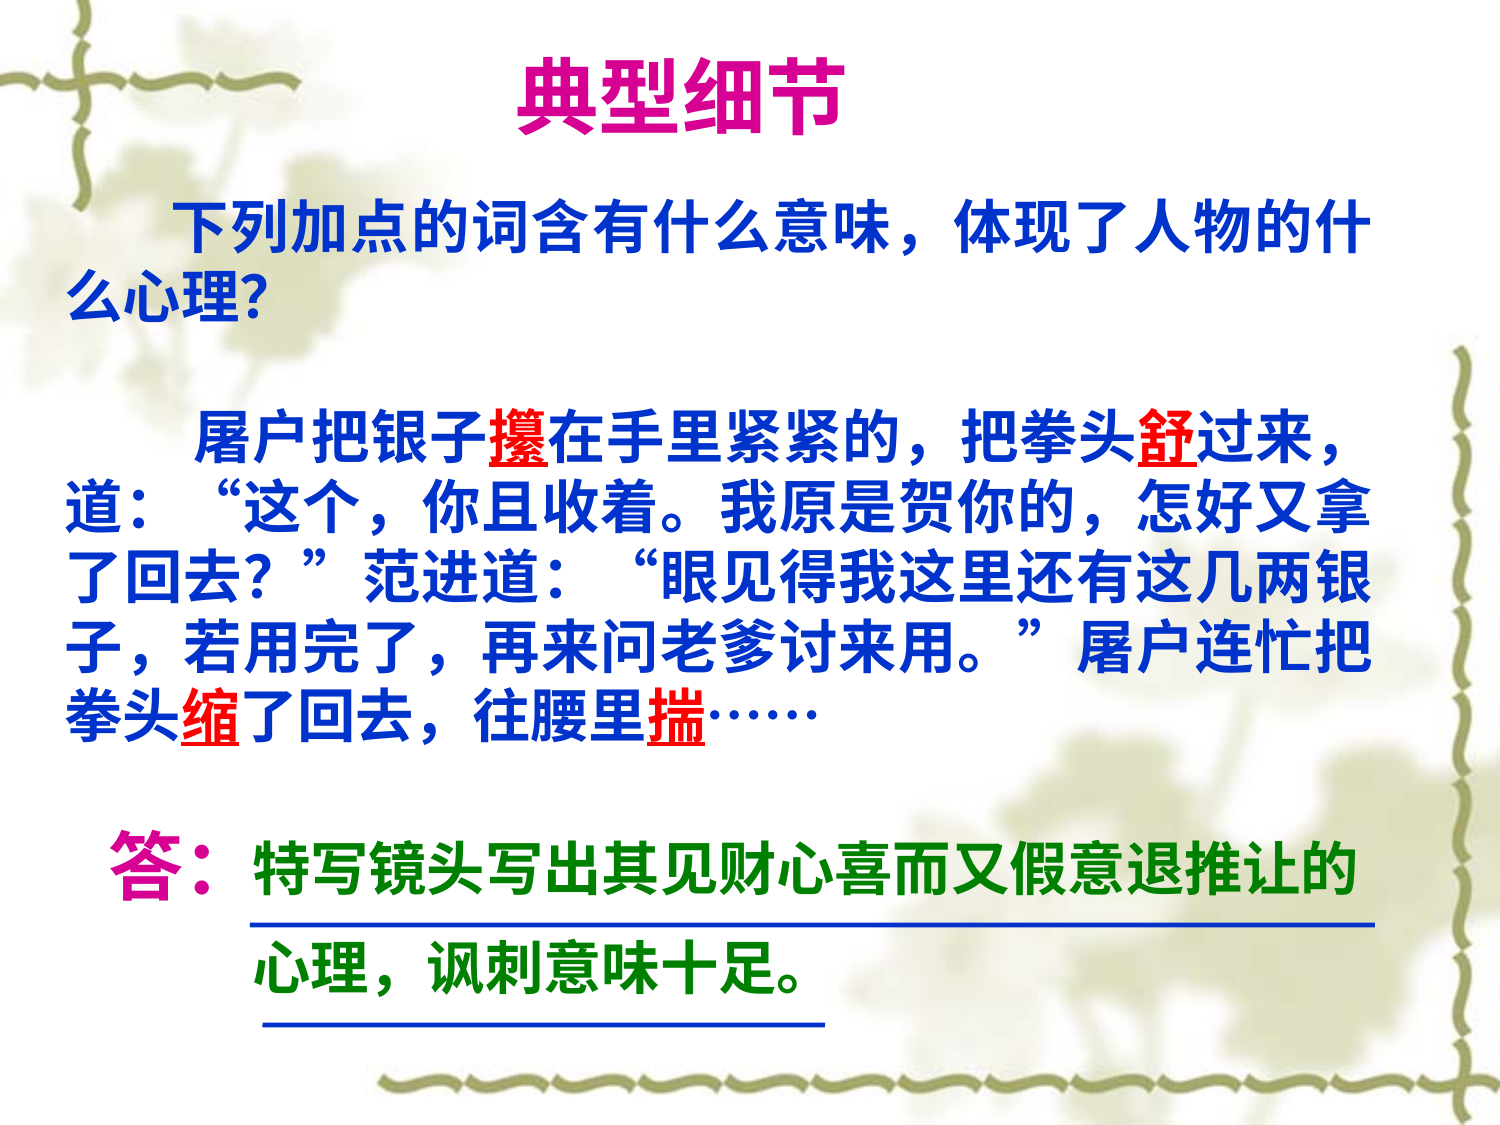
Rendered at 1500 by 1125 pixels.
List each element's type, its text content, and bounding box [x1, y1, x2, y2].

text_box 典型细节 [500, 37, 864, 153]
text_box 特写镜头写出其见财心喜而又假意退推让的 心理，讽刺意味十足。 [237, 824, 1388, 1009]
text_box 下列加点的词含有什么意味，体现了人物的什么心理？ 屠户把银子攥在手里紧紧的，把拳头舒过来，道：“这个，你且收着。我原是贺你的，怎好又拿了回去？”范进道：“眼见得我这里还有这几两银子，若用完了，再来问老爹讨来用。”屠户连忙把拳头缩了回去，往腰里揣…… 答： [49, 112, 1388, 917]
picture [0, 0, 1500, 1125]
